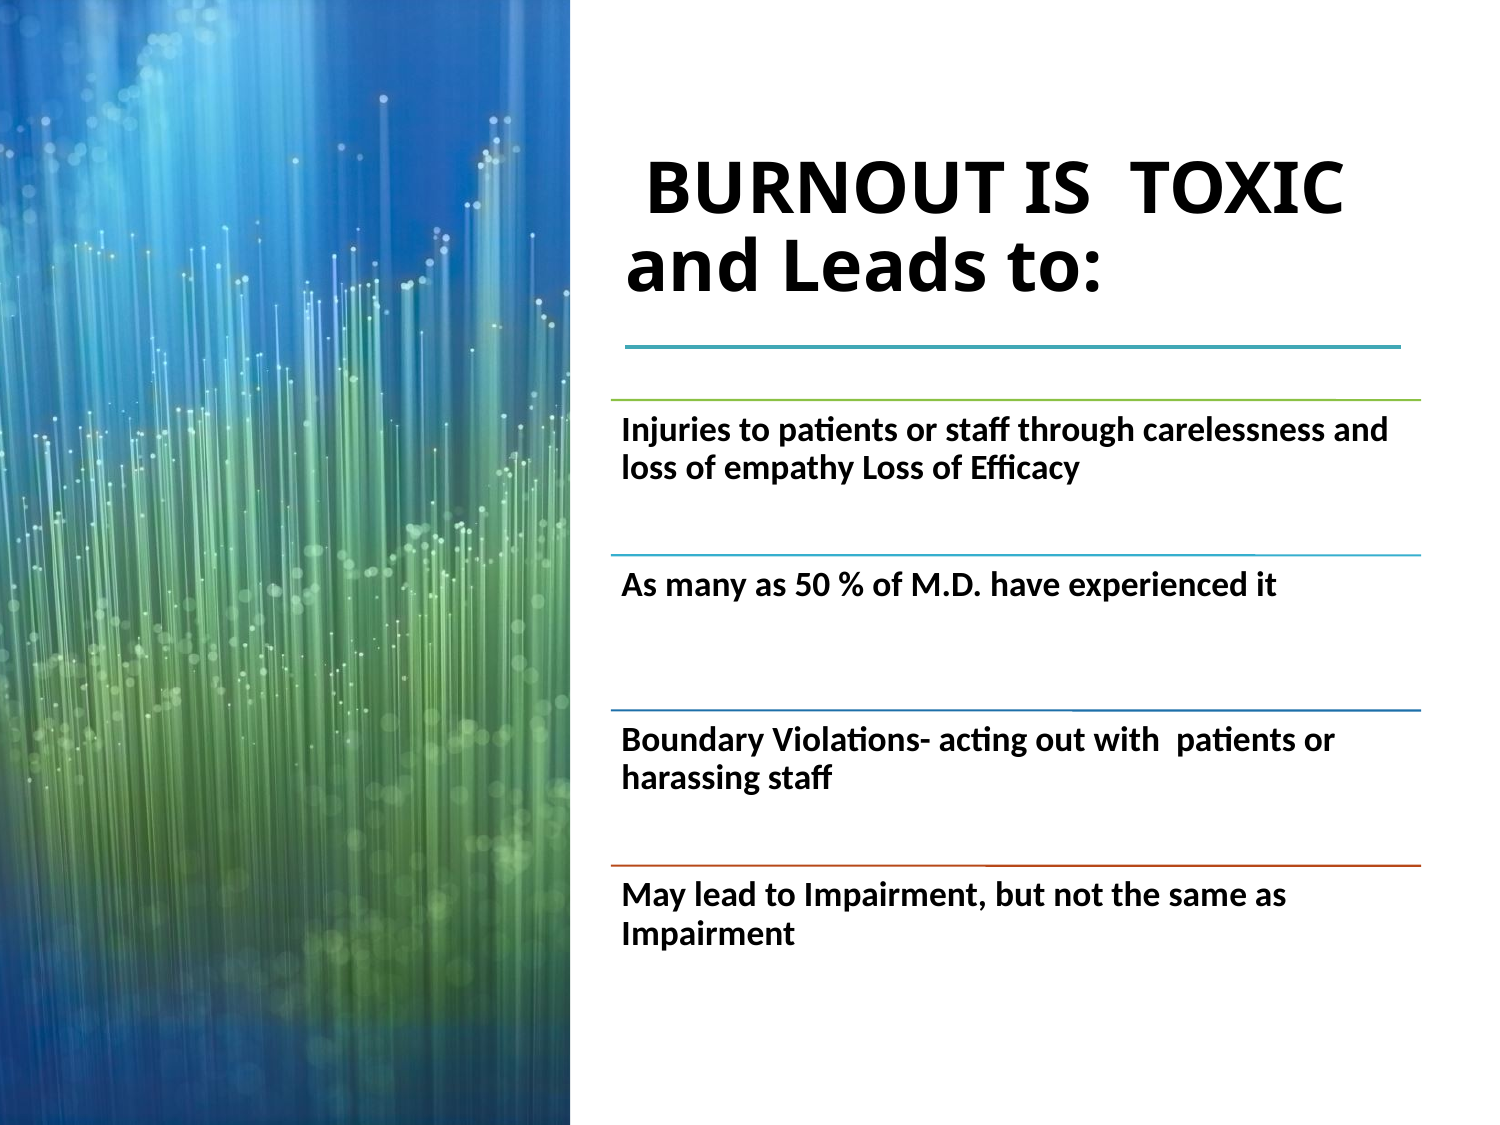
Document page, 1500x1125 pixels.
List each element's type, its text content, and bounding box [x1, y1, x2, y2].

picture [0, 0, 571, 1125]
title BURNOUT IS TOXIC and Leads to: [610, 103, 1422, 315]
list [610, 399, 1422, 1021]
